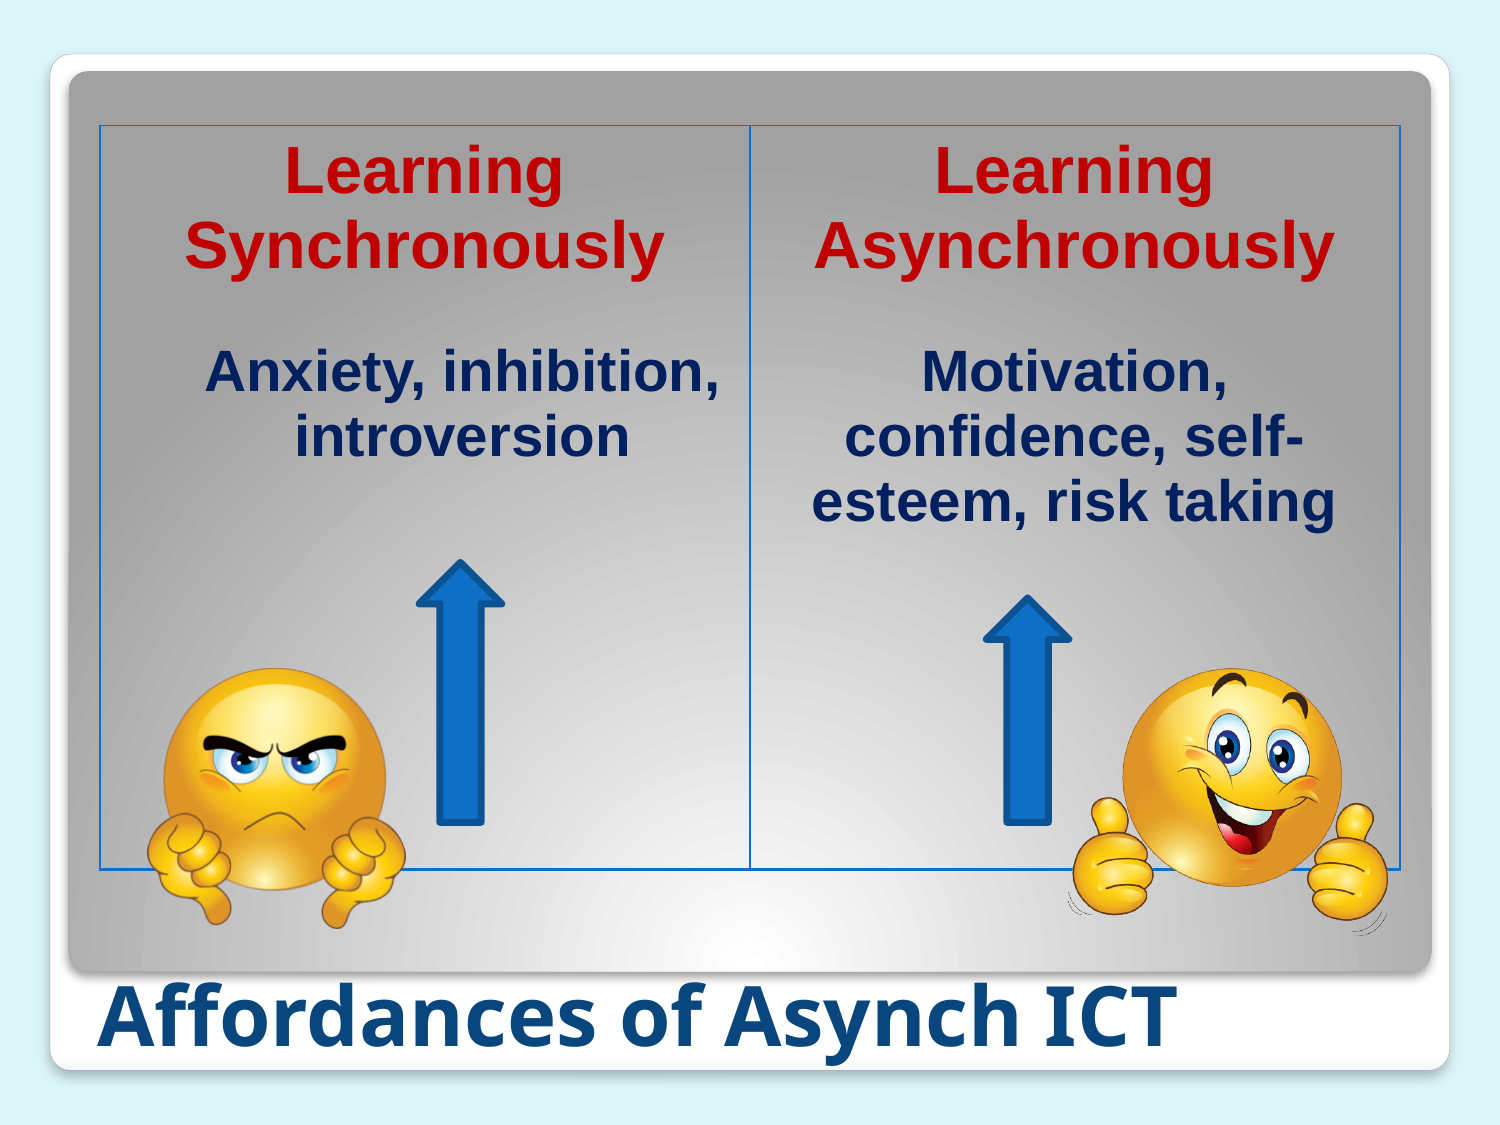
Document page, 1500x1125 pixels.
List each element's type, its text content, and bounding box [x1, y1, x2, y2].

list [82, 86, 1425, 774]
table_header Learning Asynchronously Motivation, confidence, self-esteem, risk taking [751, 126, 1399, 868]
picture [147, 668, 406, 929]
table_header Learning Synchronously Anxiety, inhibition, introversion [101, 126, 749, 868]
text_box [415, 558, 506, 826]
picture [1068, 668, 1388, 937]
title Affordances of Asynch ICT [82, 916, 1425, 1071]
text_box [982, 594, 1073, 826]
